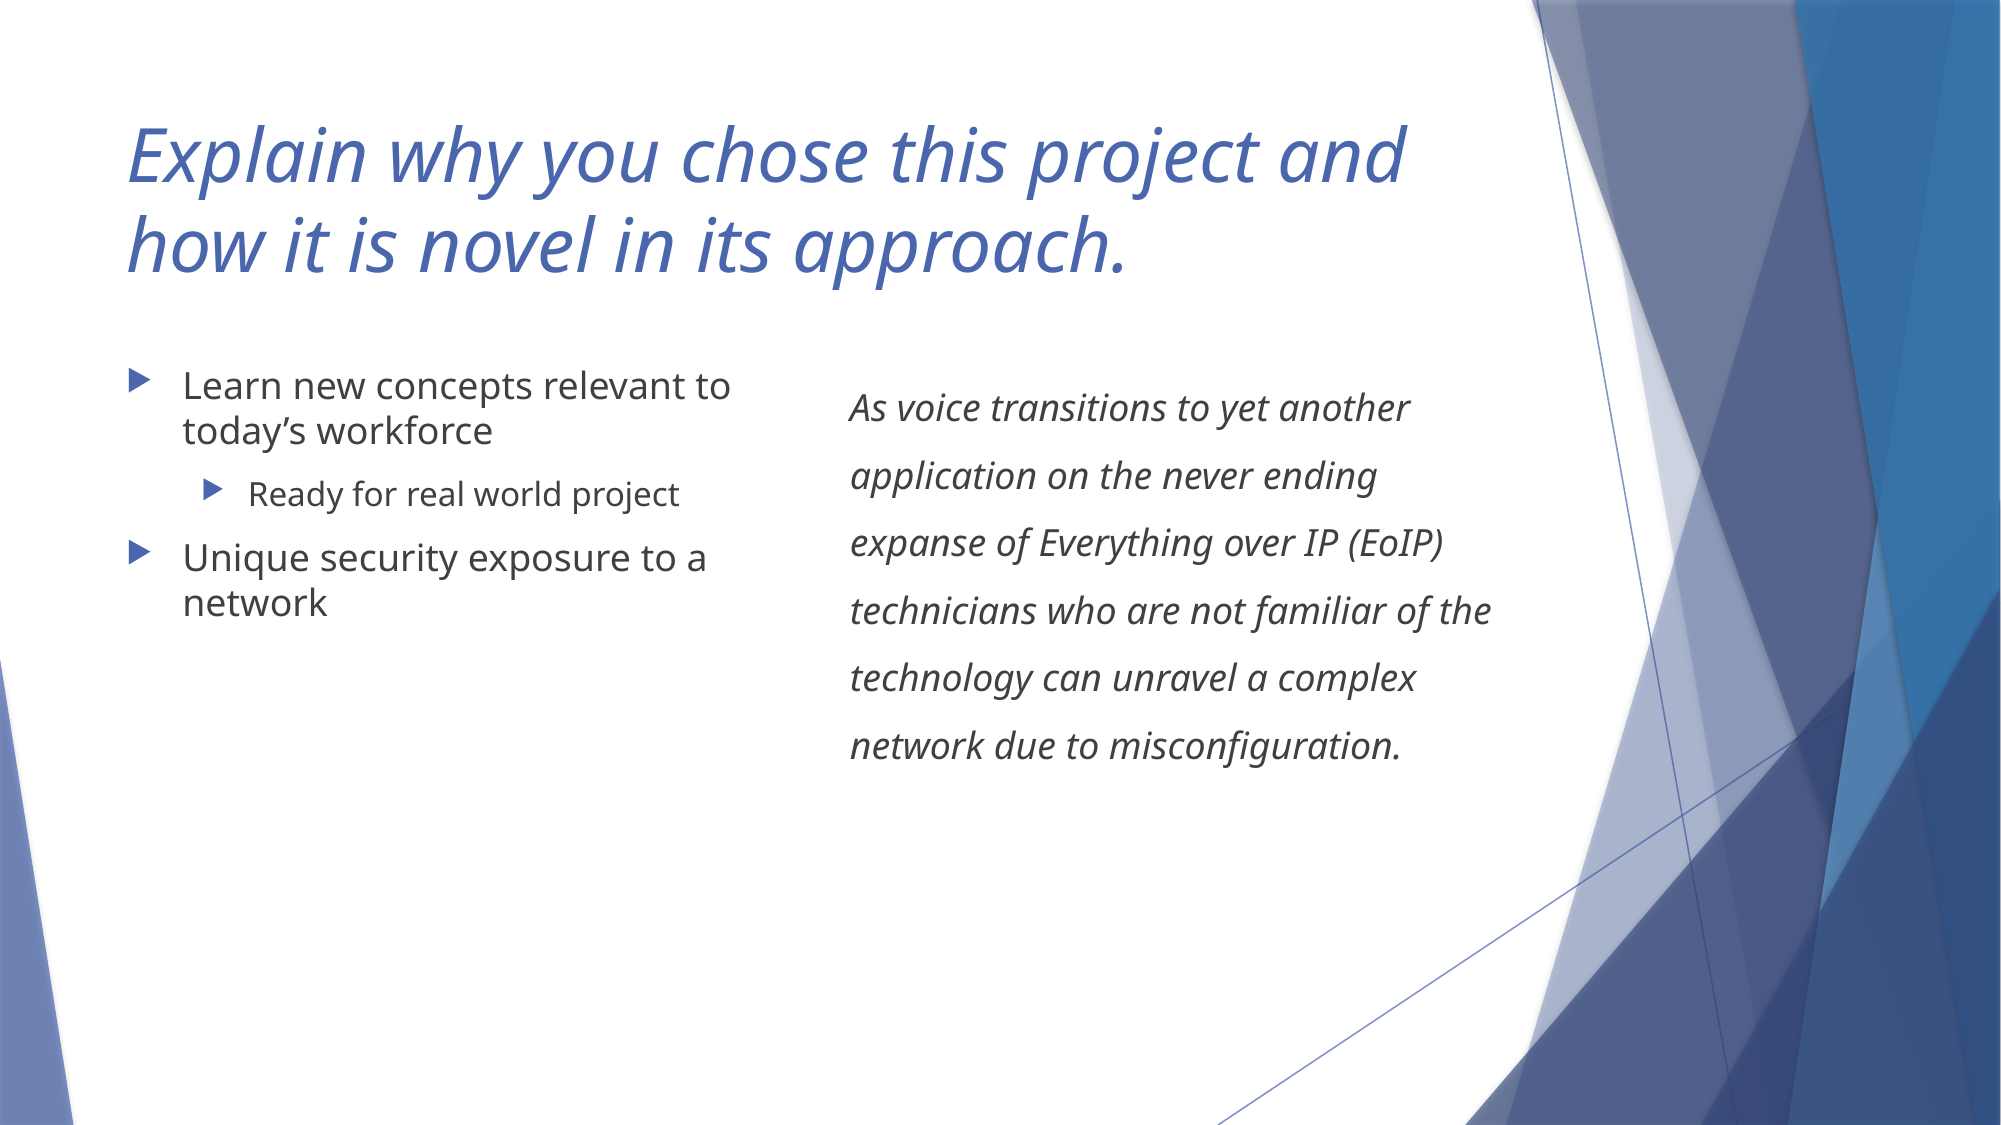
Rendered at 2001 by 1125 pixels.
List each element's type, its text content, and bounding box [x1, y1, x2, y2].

list As voice transitions to yet another application on the never ending expanse of Everything over IP (EoIP) technicians who are not familiar of the technology can unravel a complex network due to misconfiguration. [834, 354, 1522, 992]
title Explain why you chose this project and how it is novel in its approach. [111, 99, 1522, 317]
list Learn new concepts relevant to today’s workforce Ready for real world project Unique security exposure to a network [111, 354, 798, 992]
